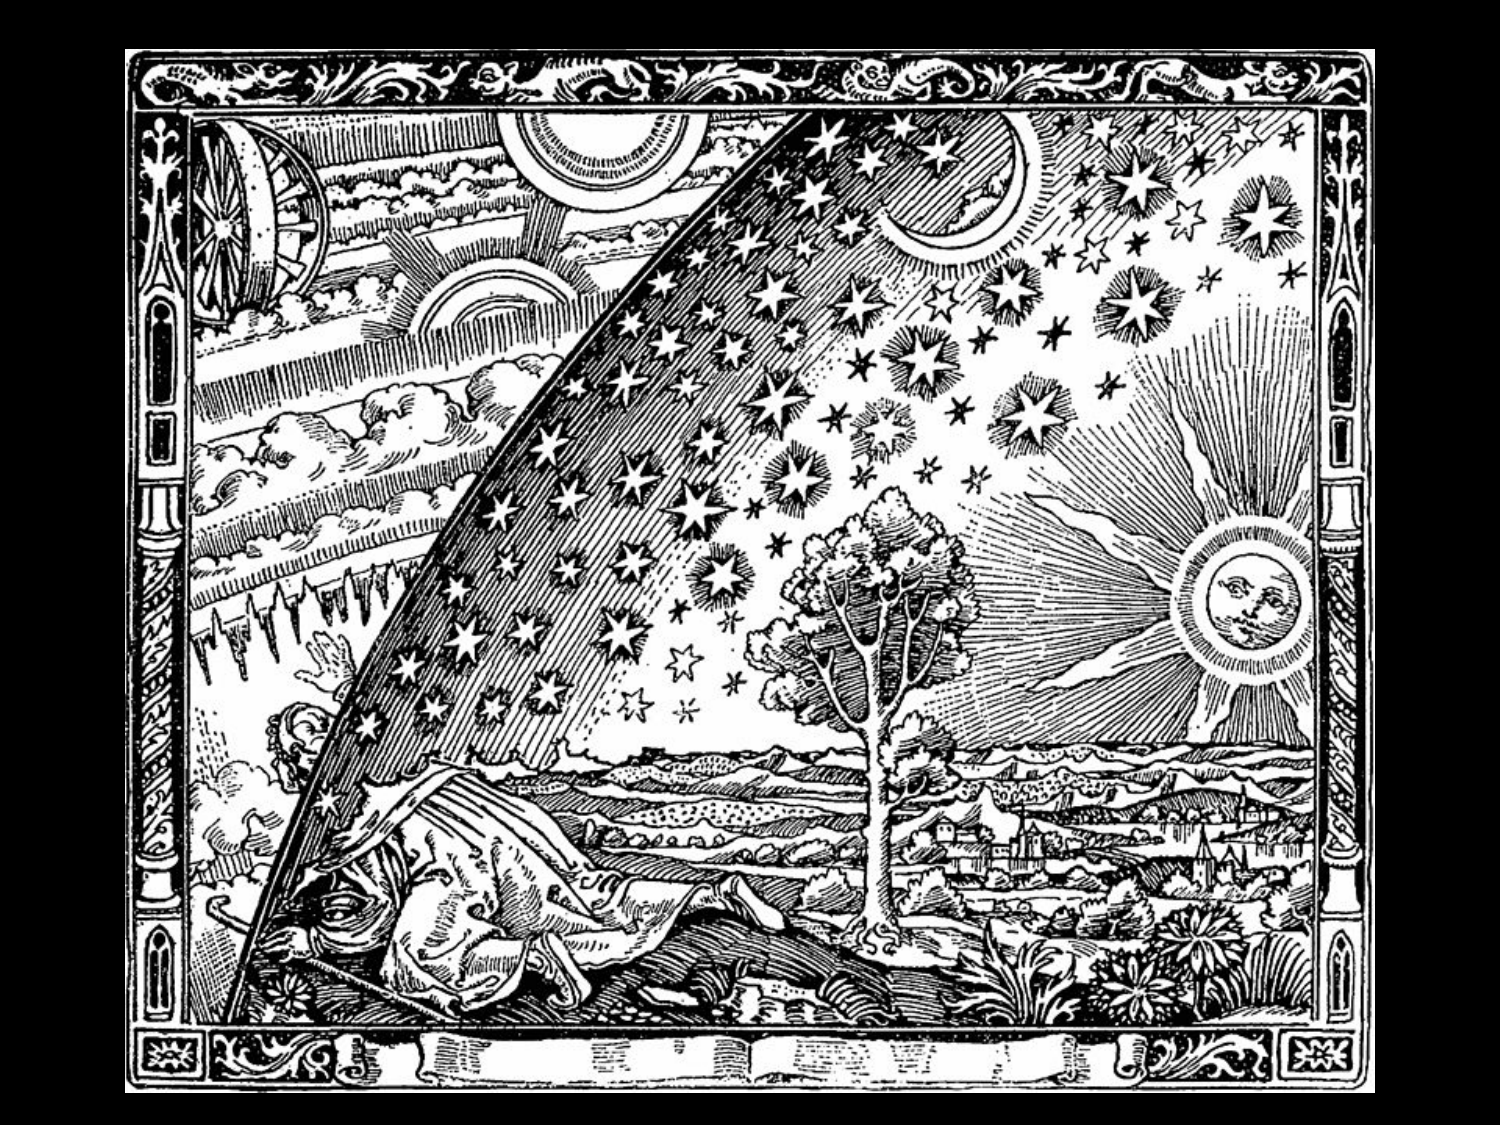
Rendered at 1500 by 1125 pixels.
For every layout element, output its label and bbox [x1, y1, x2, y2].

text_box [0, 0, 1500, 1125]
picture [124, 49, 1376, 1093]
